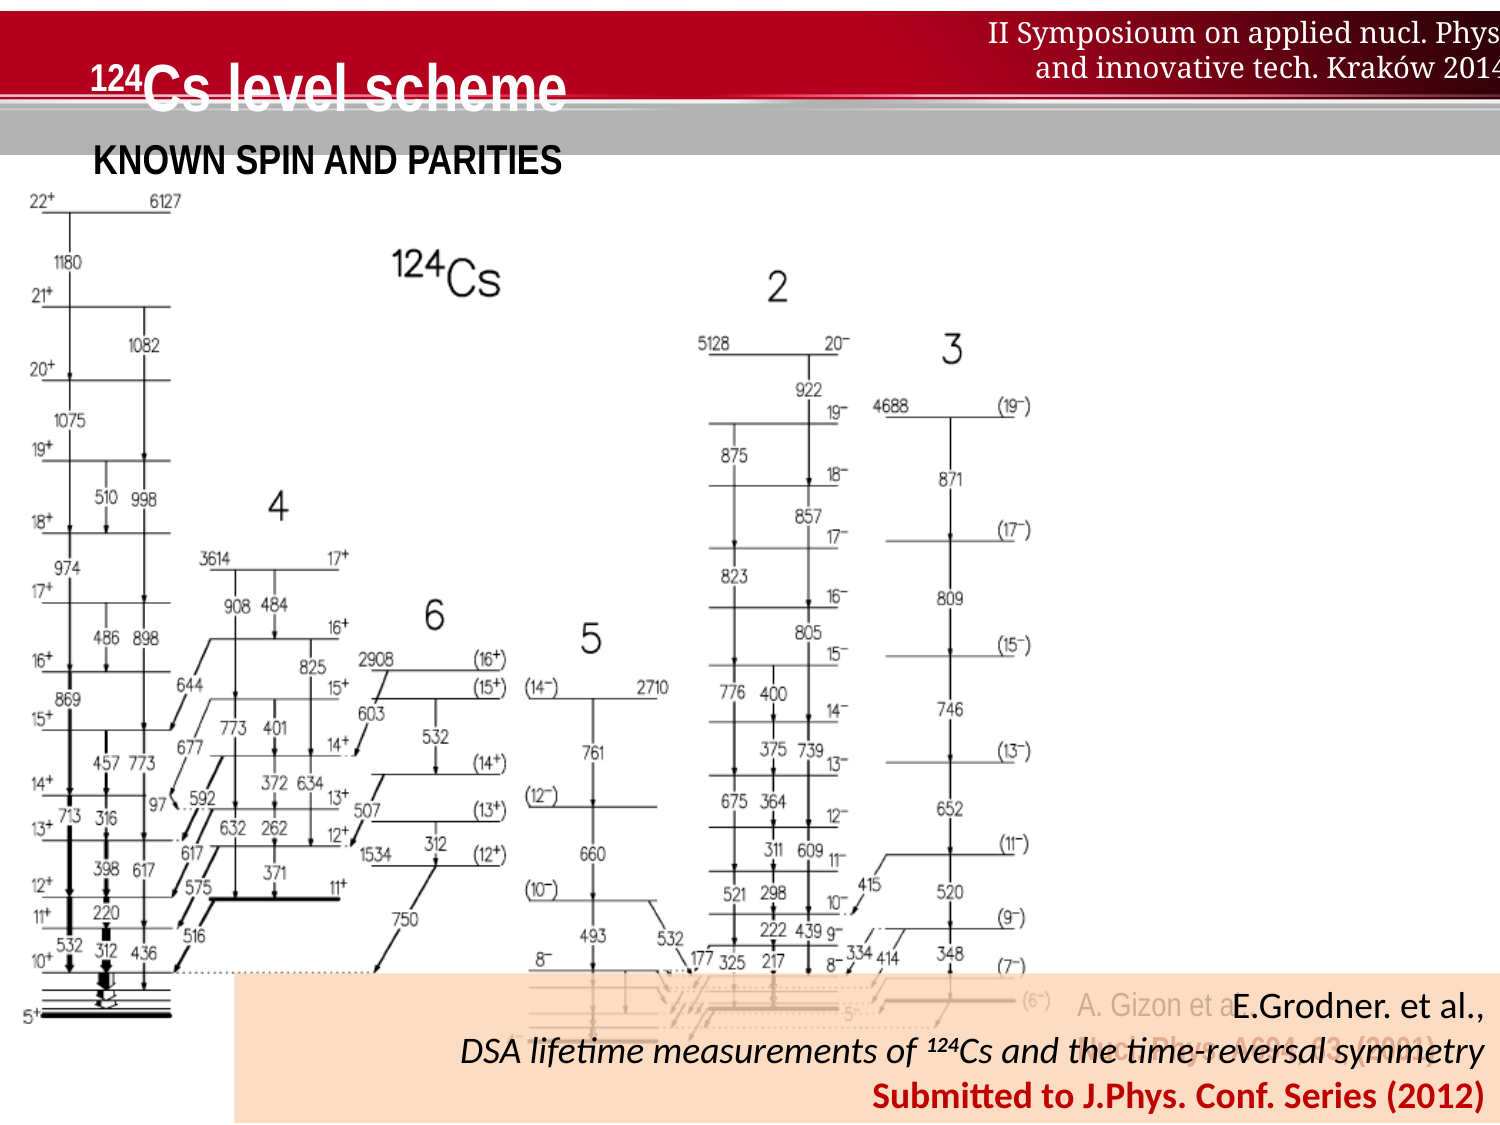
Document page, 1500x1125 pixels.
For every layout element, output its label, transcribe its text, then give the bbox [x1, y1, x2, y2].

picture [0, 11, 1500, 155]
text_box 124Cs level scheme [75, 37, 1100, 133]
picture [1063, 29, 1070, 37]
picture [1082, 29, 1089, 37]
picture [1054, 29, 1061, 37]
picture [0, 187, 1062, 1060]
text_box E.Grodner. et al., DSA lifetime measurements of 124Cs and the time-reversal symmetry Submitted to J.Phys. Conf. Series (2012) [234, 973, 1500, 1124]
picture [1098, 29, 1106, 42]
picture [1494, 61, 1500, 71]
text_box KNOWN SPIN AND PARITIES [78, 125, 1129, 190]
